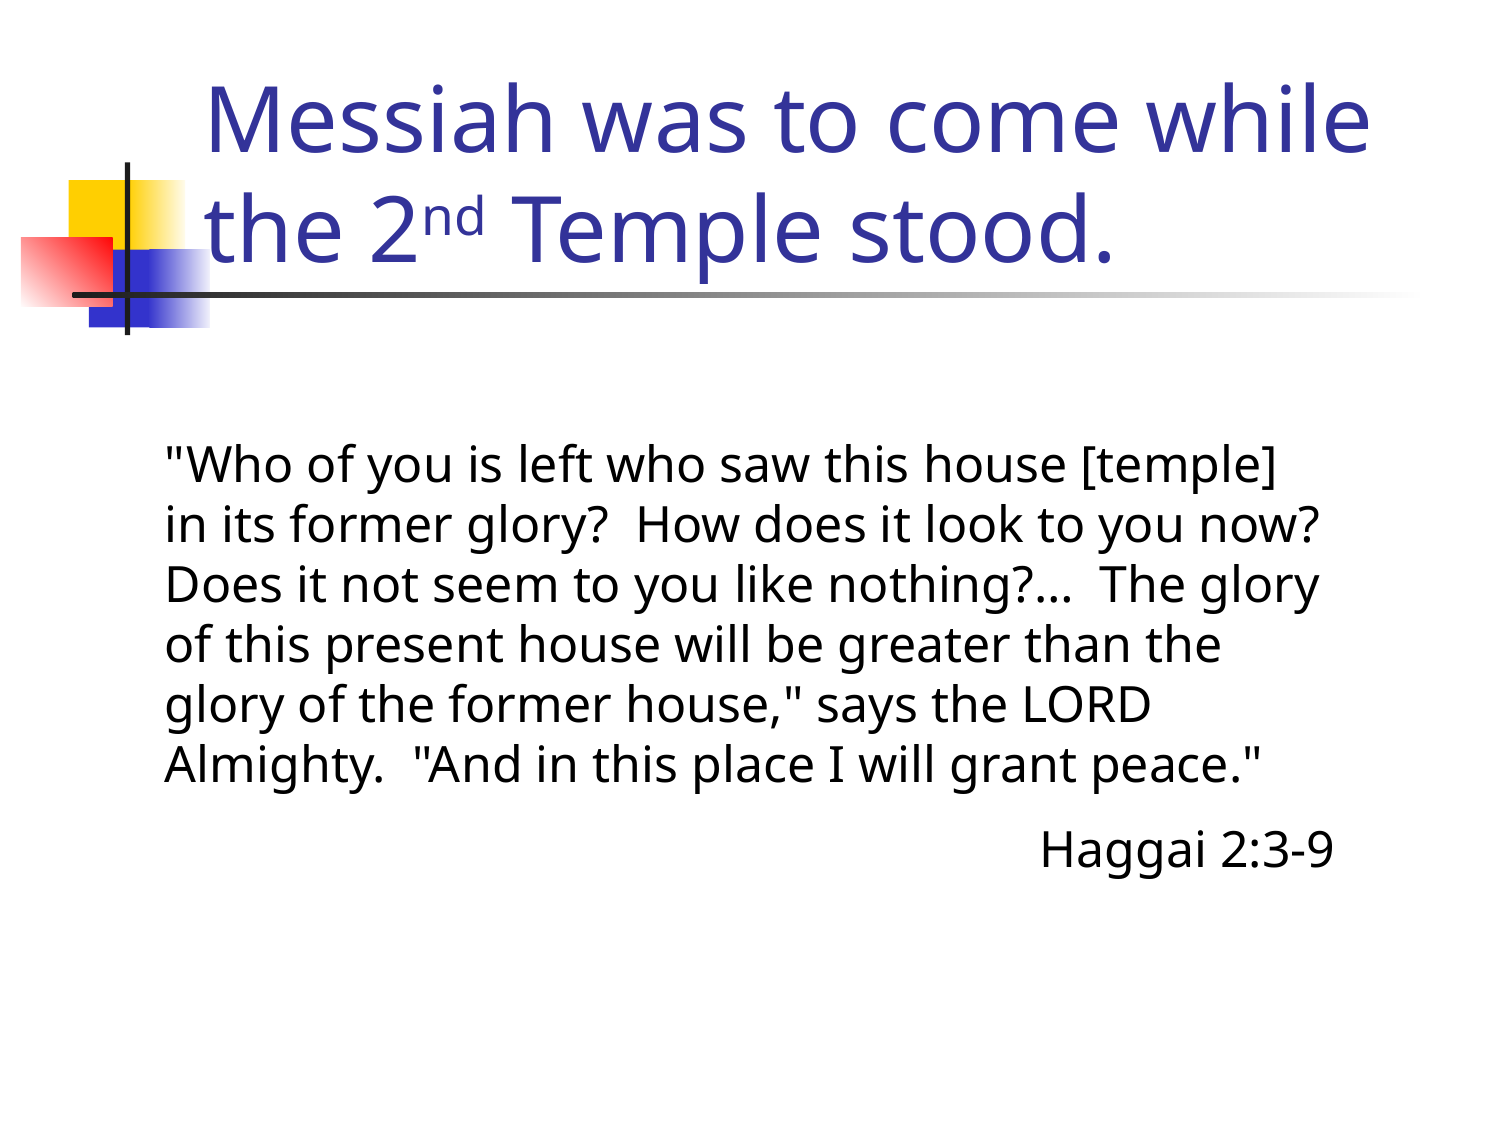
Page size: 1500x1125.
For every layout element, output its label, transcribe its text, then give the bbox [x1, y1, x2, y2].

text_box "Who of you is left who saw this house [temple] in its former glory? How does it look to you now? Does it not seem to you like nothing?… The glory of this present house will be greater than the glory of the former house," says the LORD Almighty. "And in this place I will grant peace." Haggai 2:3-9 [149, 425, 1350, 885]
title Messiah was to come while the 2nd Temple stood. [188, 101, 1468, 289]
